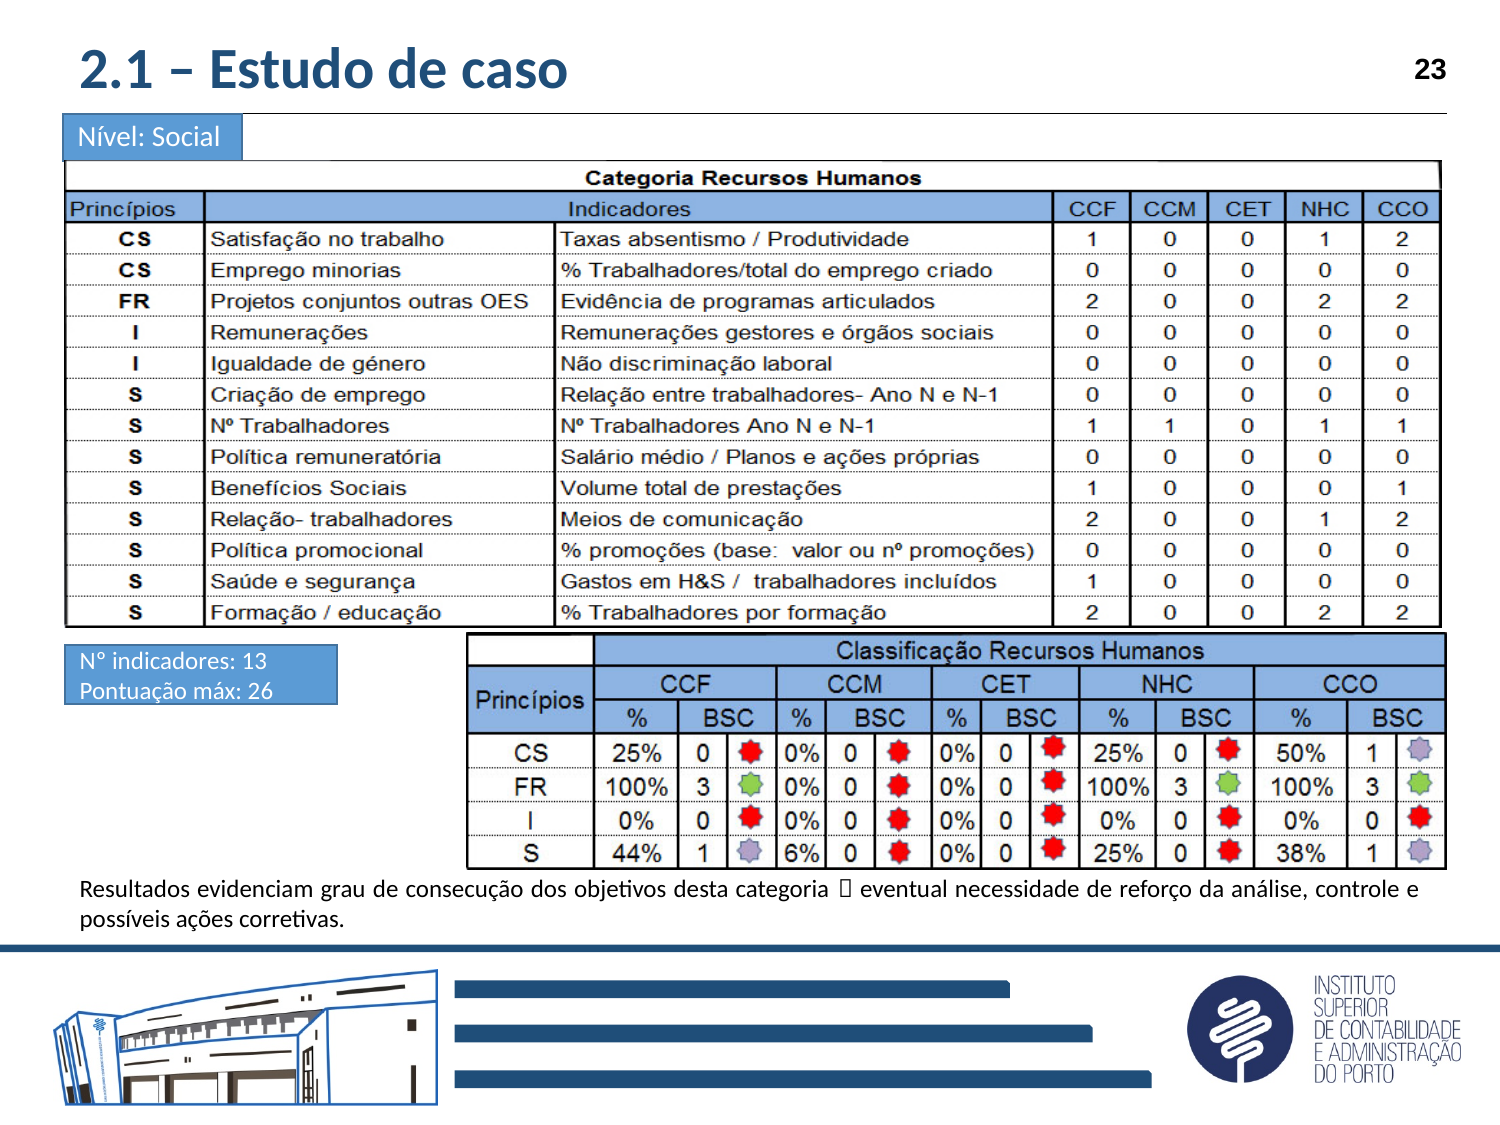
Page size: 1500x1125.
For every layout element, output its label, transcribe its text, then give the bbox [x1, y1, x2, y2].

text_box Resultados evidenciam grau de consecução dos objetivos desta categoria  eventual necessidade de reforço da análise, controle e possíveis ações corretivas. [64, 864, 1436, 940]
title 2.1 – Estudo de caso [64, 30, 1447, 110]
list Nível: Social [62, 113, 243, 162]
picture [64, 160, 1442, 628]
text_box Nº indicadores: 13 Pontuação máx: 26 [64, 644, 338, 705]
text_box 23 [1399, 42, 1483, 93]
picture [53, 969, 438, 1106]
picture [466, 632, 1447, 870]
picture [1187, 975, 1461, 1083]
